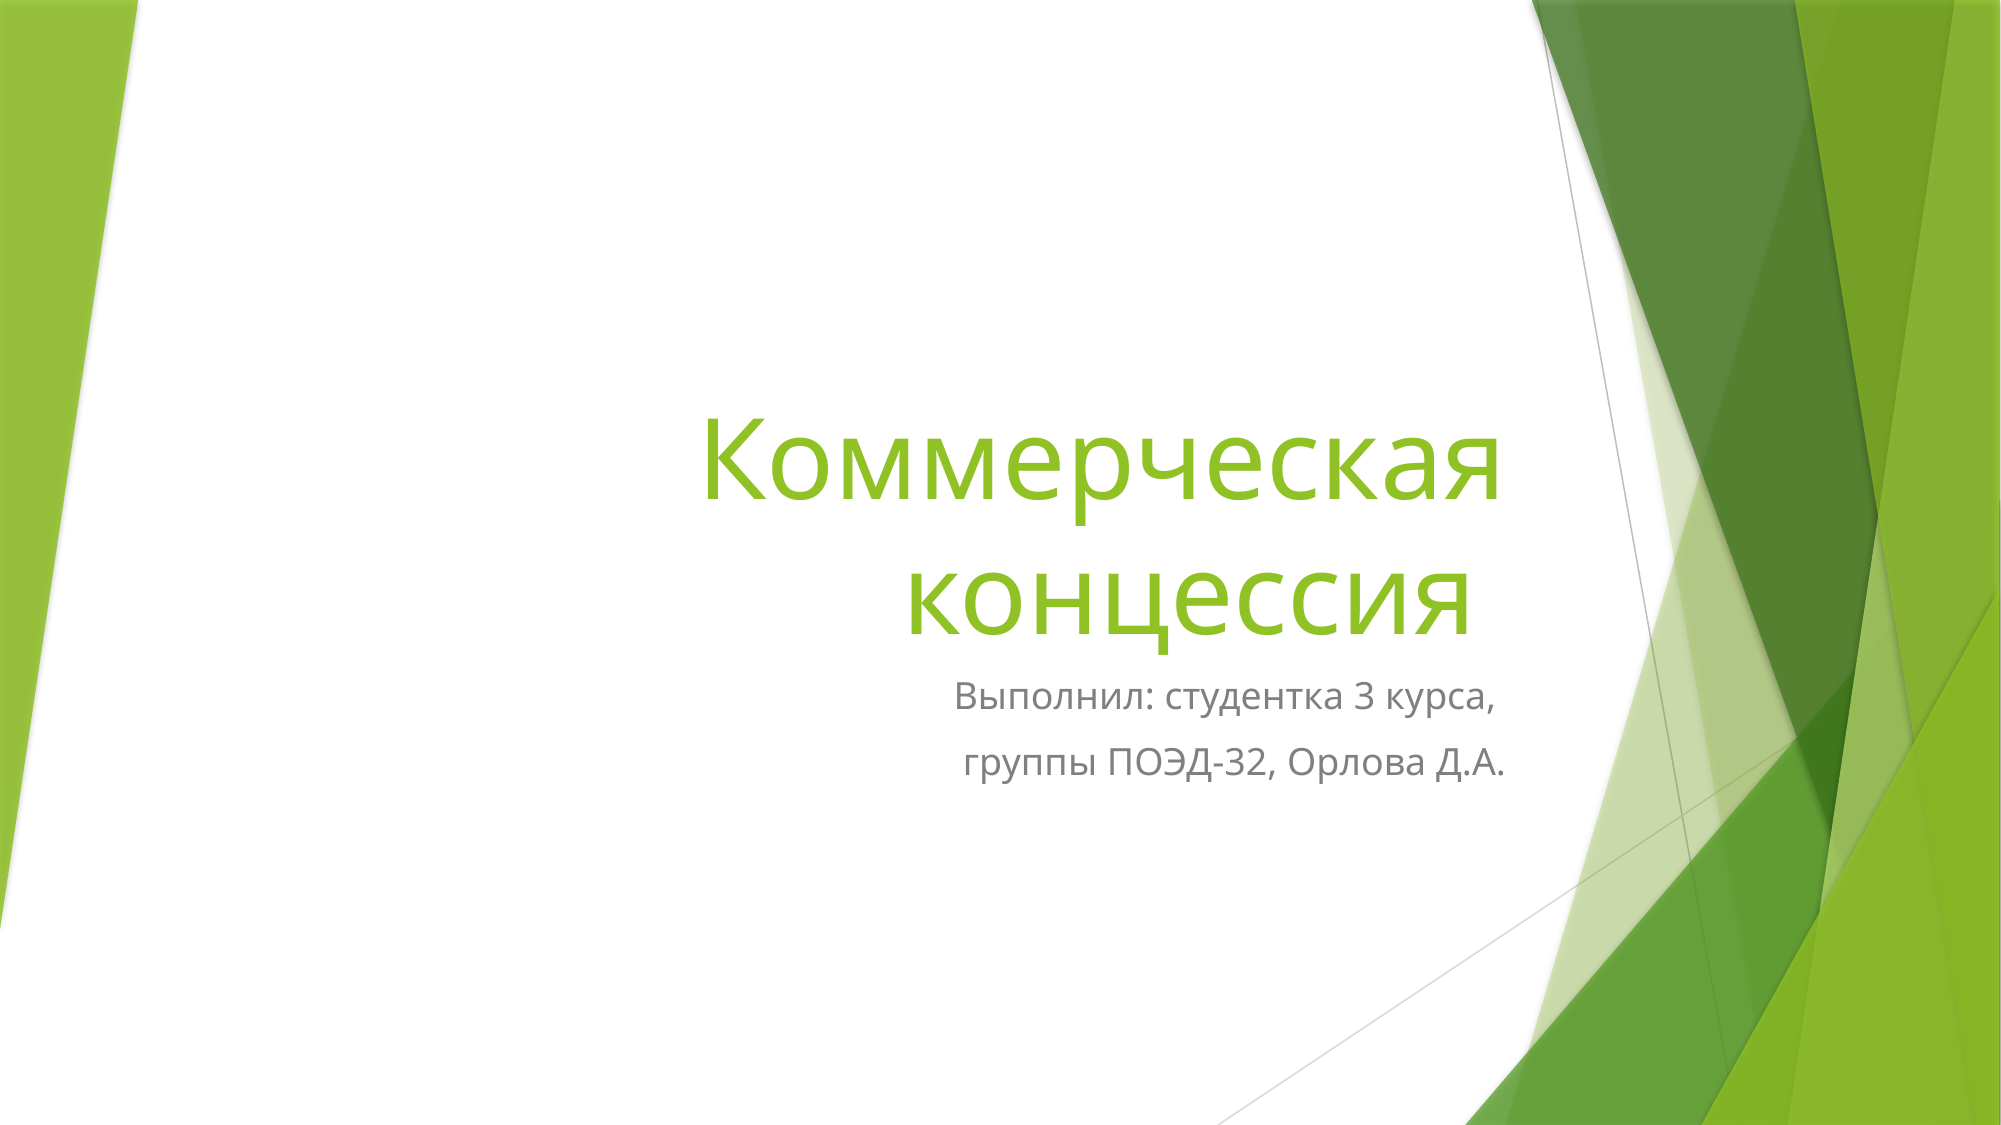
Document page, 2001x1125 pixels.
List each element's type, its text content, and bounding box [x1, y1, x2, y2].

title Коммерческая концессия [247, 394, 1522, 664]
subtitle Выполнил: студентка 3 курса, группы ПОЭД-32, Орлова Д.А. [247, 664, 1522, 845]
